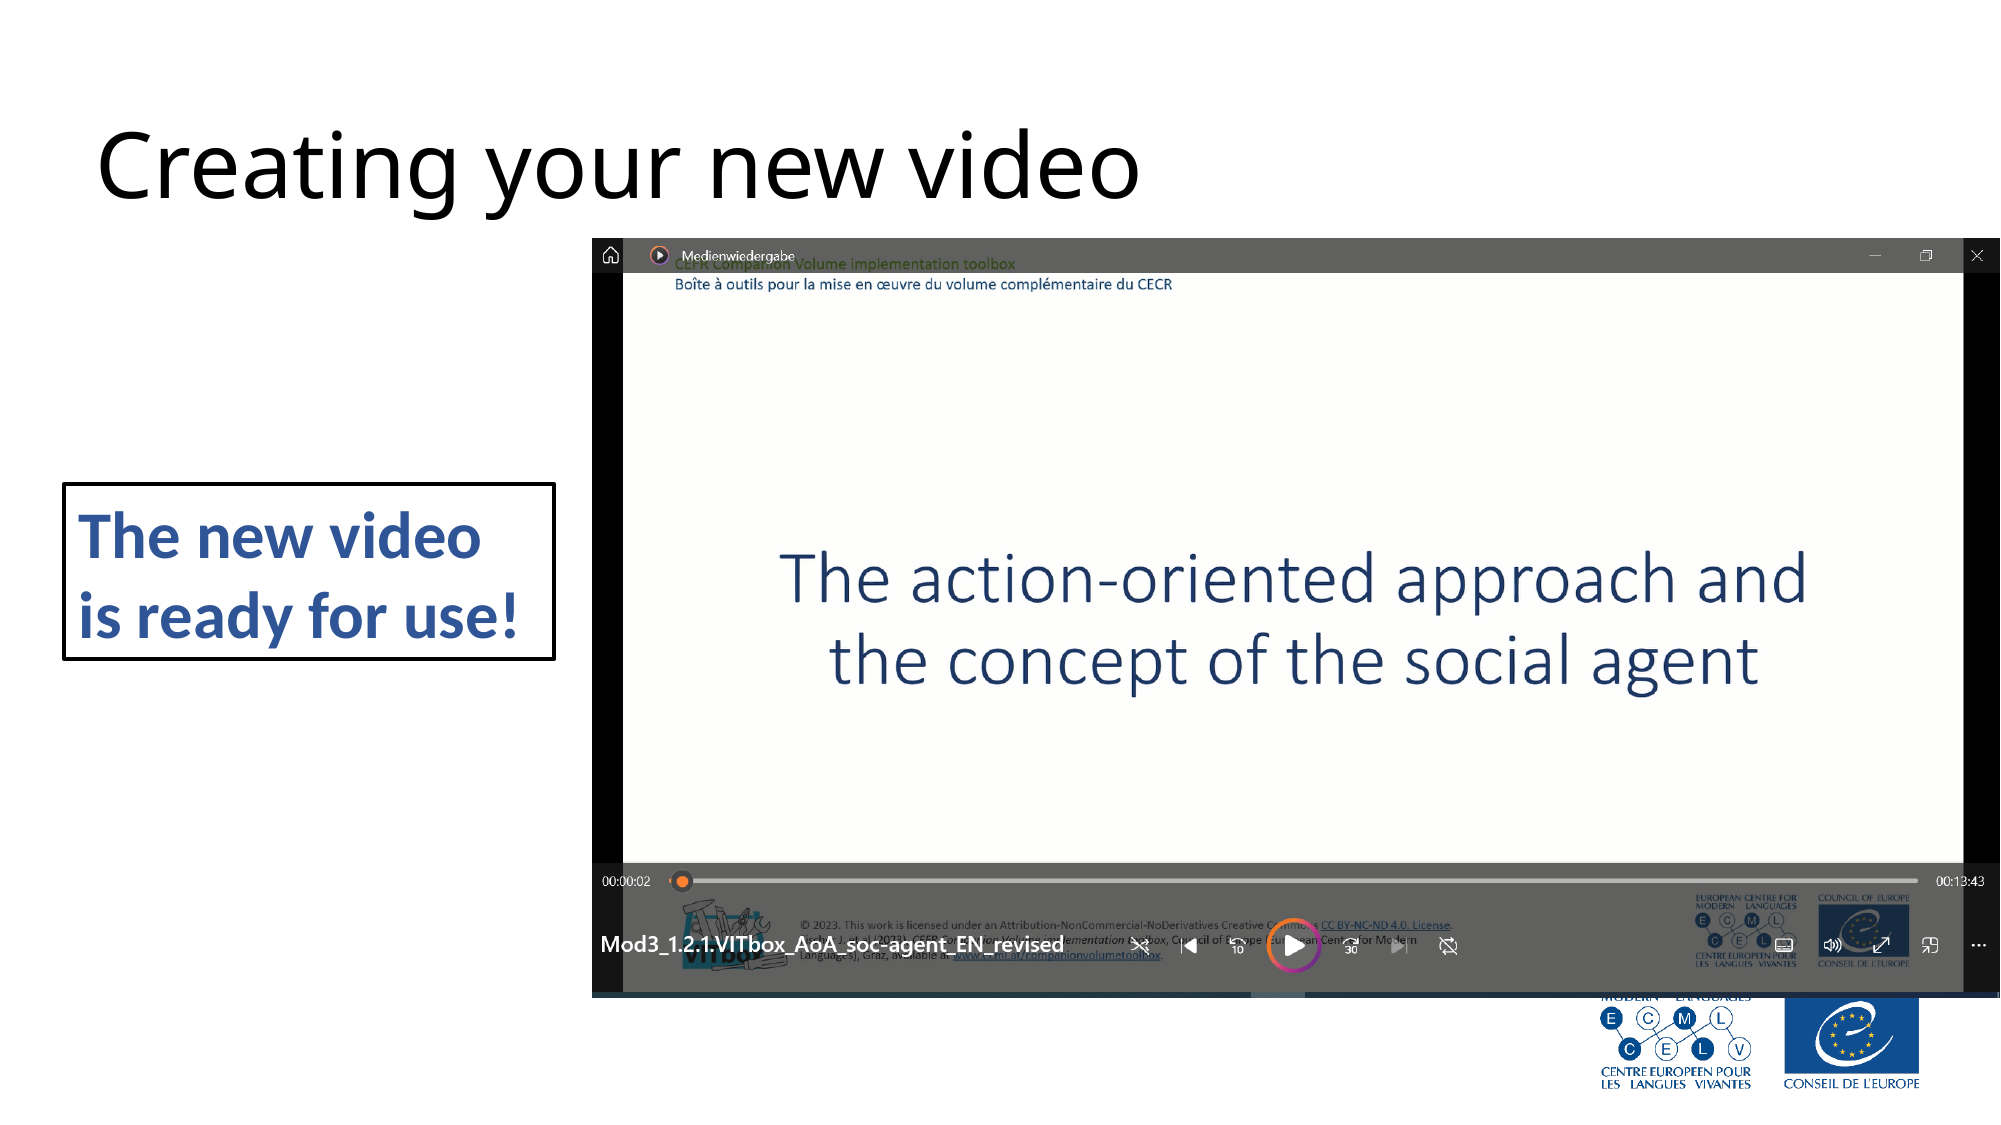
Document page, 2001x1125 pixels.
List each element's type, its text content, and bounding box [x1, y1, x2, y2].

title Creating your new video [80, 59, 1921, 278]
picture [592, 238, 2000, 1089]
text_box The new video is ready for use! [64, 484, 555, 659]
